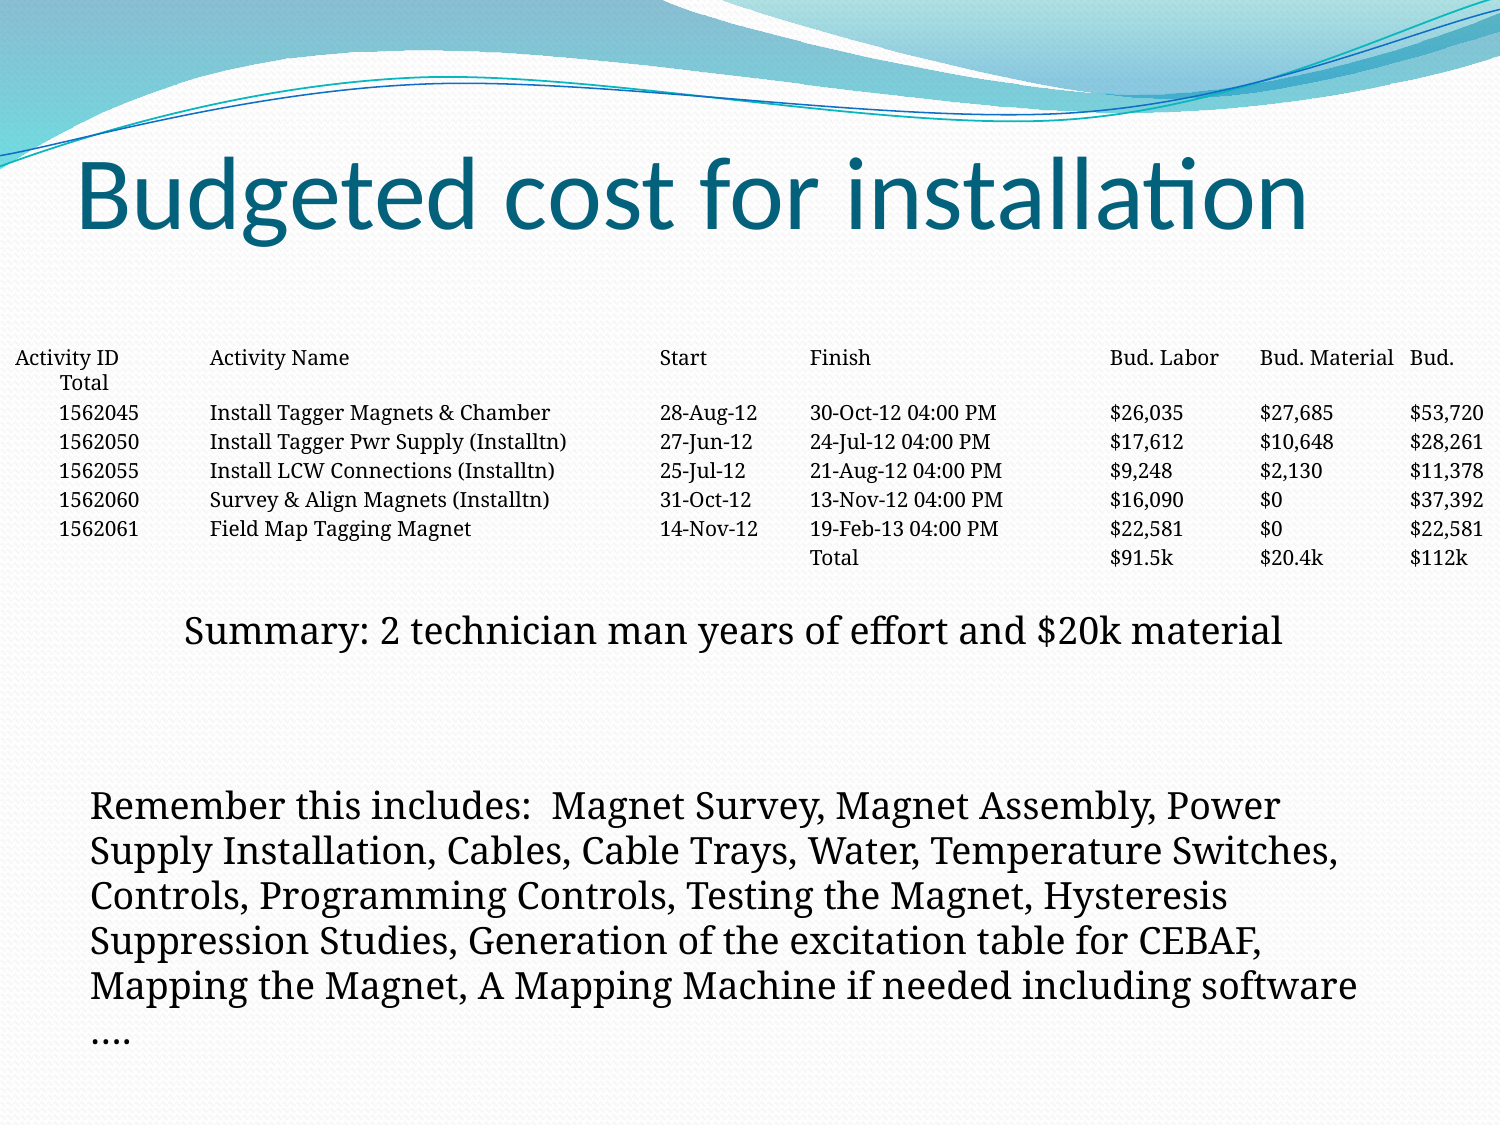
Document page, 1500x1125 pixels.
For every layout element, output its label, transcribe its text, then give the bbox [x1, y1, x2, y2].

text_box Summary: 2 technician man years of effort and $20k material [169, 599, 1300, 660]
list Activity ID Activity Name Start Finish Bud. Labor Bud. Material Bud. Total 1562045 Install Tagger Magnets & Chamber 28-Aug-12 30-Oct-12 04:00 PM $26,035 $27,685 $53,720 1562050 Install Tagger Pwr Supply (Installtn) 27-Jun-12 24-Jul-12 04:00 PM $17,612 $10,648 $28,261 1562055 Install LCW Connections (Installtn) 25-Jul-12 21-Aug-12 04:00 PM $9,248 $2,130 $11,378 1562060 Survey & Align Magnets (Installtn) 31-Oct-12 13-Nov-12 04:00 PM $16,090 $0 $37,392 1562061 Field Map Tagging Magnet 14-Nov-12 19-Feb-13 04:00 PM $22,581 $0 $22,581 Total $91.5k $20.4k $112k [0, 337, 1500, 576]
title Budgeted cost for installation [74, 62, 1426, 251]
text_box Remember this includes: Magnet Survey, Magnet Assembly, Power Supply Installation, Cables, Cable Trays, Water, Temperature Switches, Controls, Programming Controls, Testing the Magnet, Hysteresis Suppression Studies, Generation of the excitation table for CEBAF, Mapping the Magnet, A Mapping Machine if needed including software …. [74, 774, 1413, 1060]
